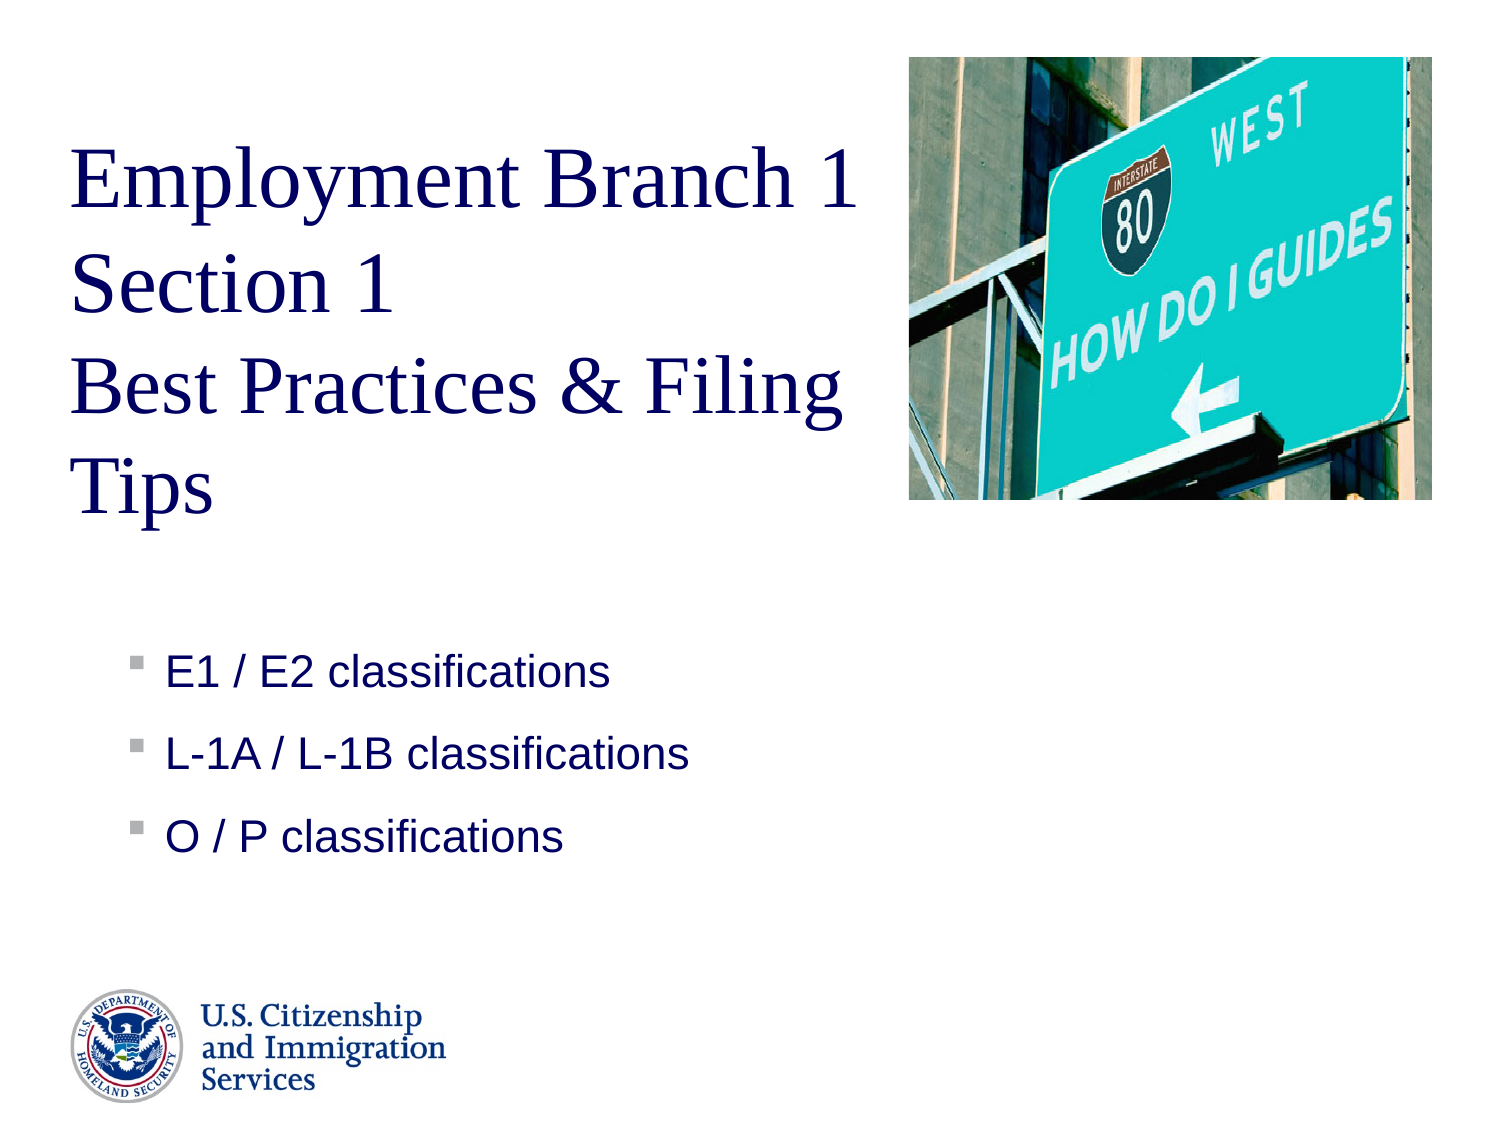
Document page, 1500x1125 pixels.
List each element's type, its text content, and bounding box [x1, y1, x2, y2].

list E1 / E2 classifications L-1A / L-1B classifications O / P classifications [111, 563, 1462, 1039]
picture [70, 989, 446, 1103]
title Employment Branch 1 Section 1 Best Practices & Filing Tips [54, 70, 894, 538]
picture [908, 57, 1433, 501]
